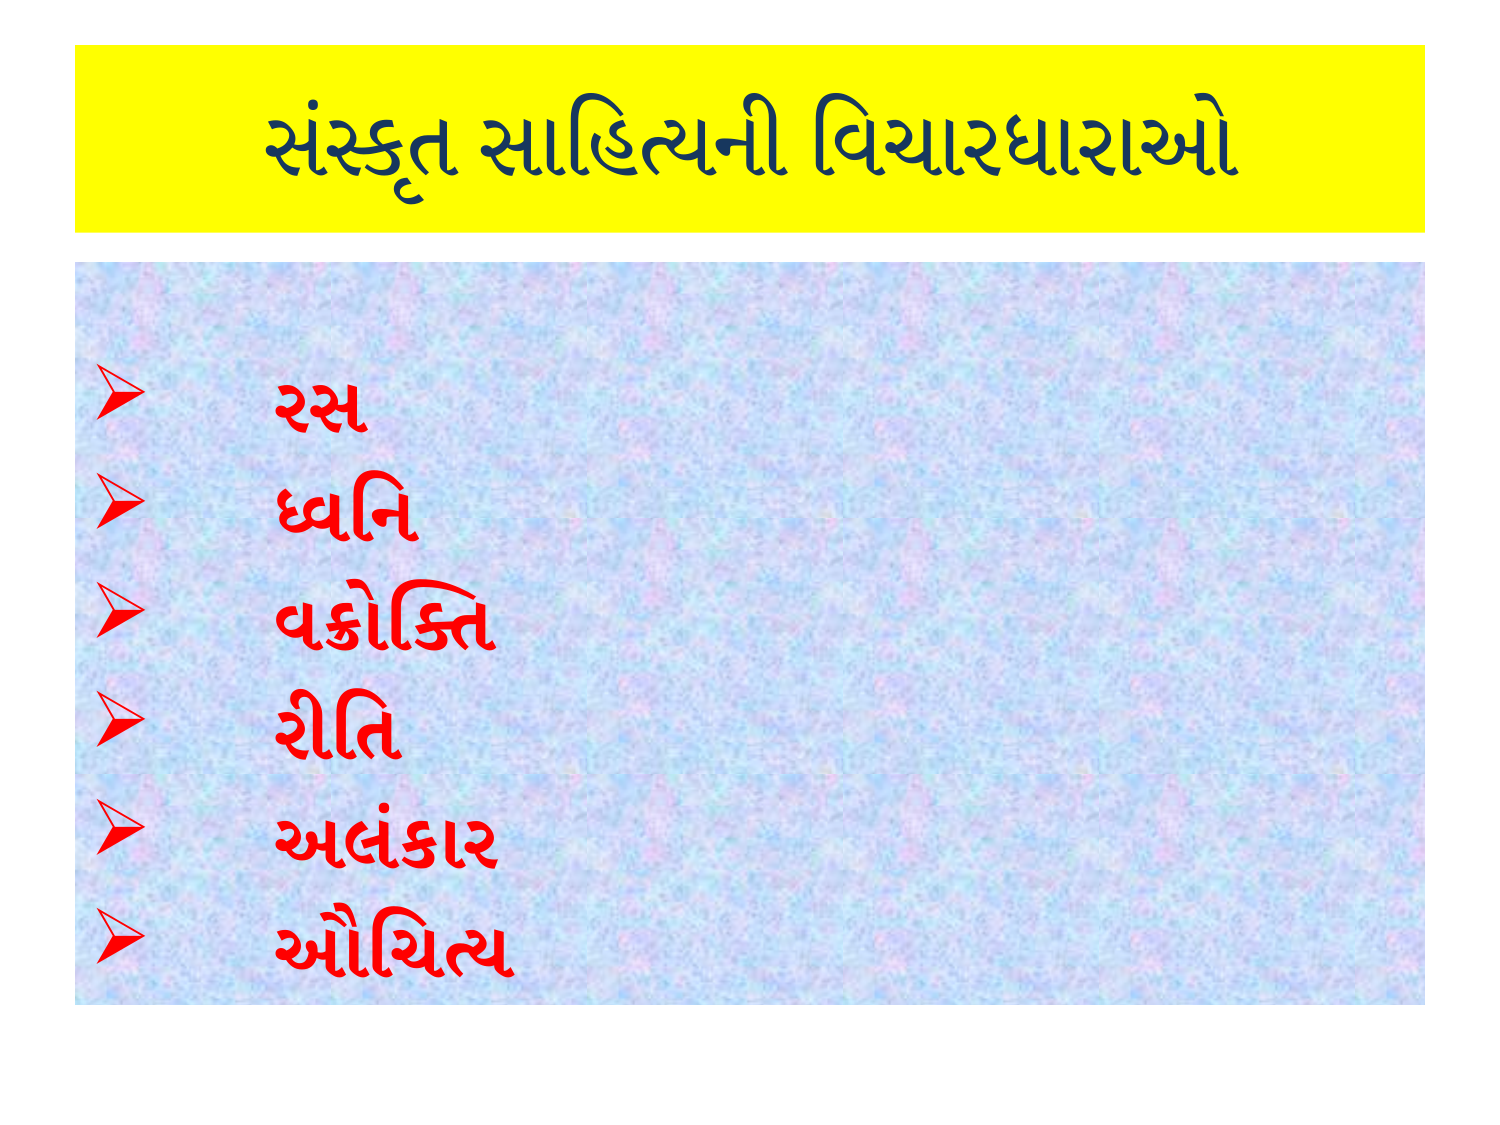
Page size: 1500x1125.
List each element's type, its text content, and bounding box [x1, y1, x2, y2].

title સંસ્કૃત સાહિત્યની વિચારધારાઓ [75, 45, 1425, 233]
list રસ ધ્વનિ વક્રોક્તિ રીતિ અલંકાર ઔચિત્ય [75, 262, 1425, 1005]
